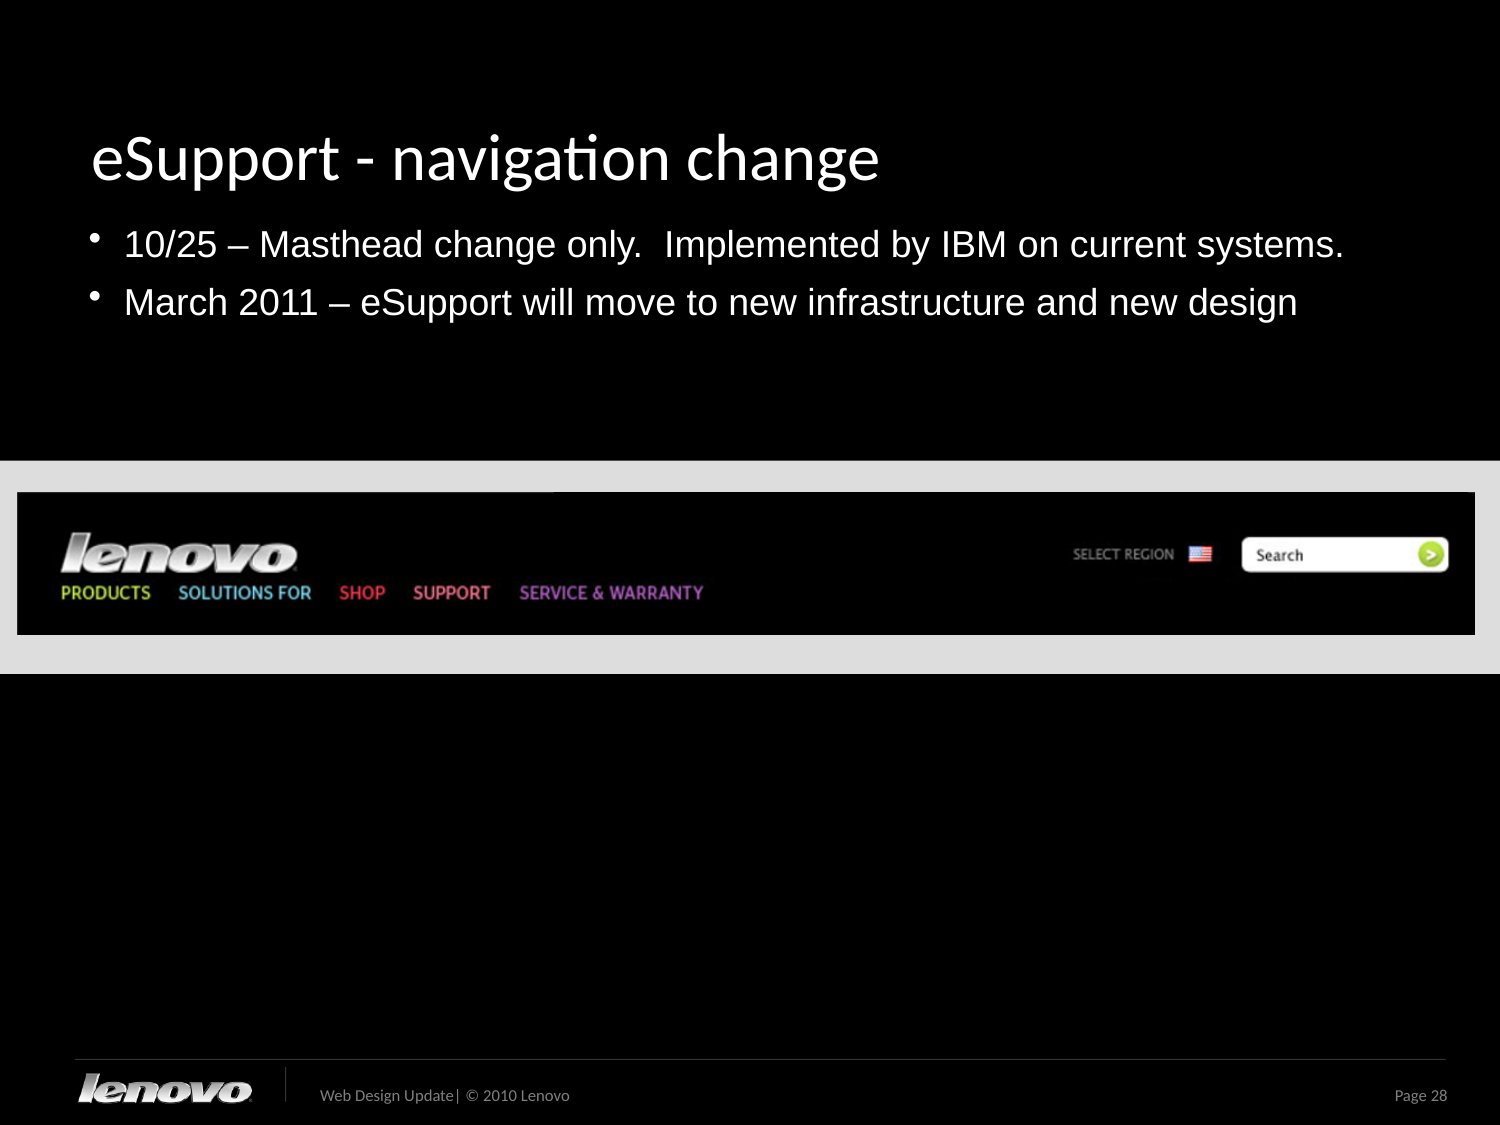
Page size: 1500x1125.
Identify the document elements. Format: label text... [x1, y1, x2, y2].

title eSupport - navigation change [76, 105, 1449, 202]
text_box [0, 460, 1500, 674]
text_box 10/25 – Masthead change only. Implemented by IBM on current systems. March 2011 – eSupport will move to new infrastructure and new design [73, 212, 1408, 331]
picture [17, 492, 1475, 636]
picture [64, 1060, 261, 1112]
